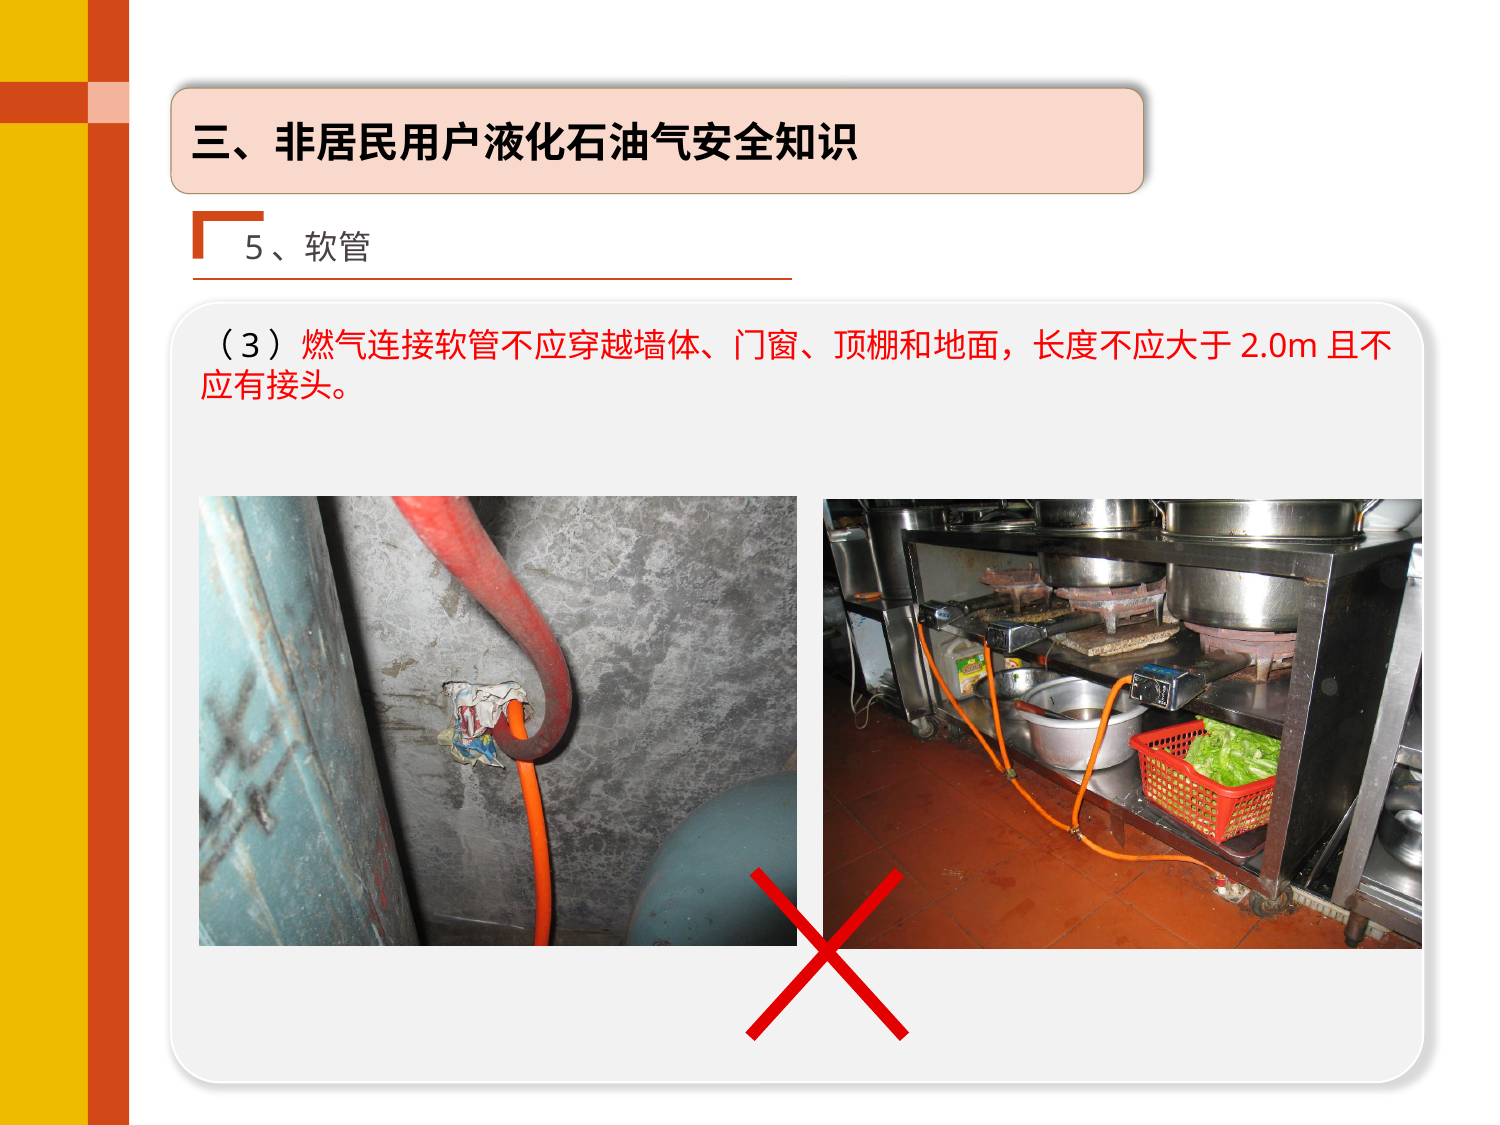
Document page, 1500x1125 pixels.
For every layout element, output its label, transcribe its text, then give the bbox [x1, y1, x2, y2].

picture [823, 499, 1422, 949]
text_box 5、软管 [229, 220, 840, 272]
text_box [749, 871, 905, 1037]
text_box 三、非居民用户液化石油气安全知识 [170, 87, 1145, 195]
picture [199, 496, 797, 946]
text_box （3）燃气连接软管不应穿越墙体、门窗、顶棚和地面，长度不应大于2.0m且不应有接头。 [171, 302, 1424, 1083]
text_box [192, 210, 265, 260]
